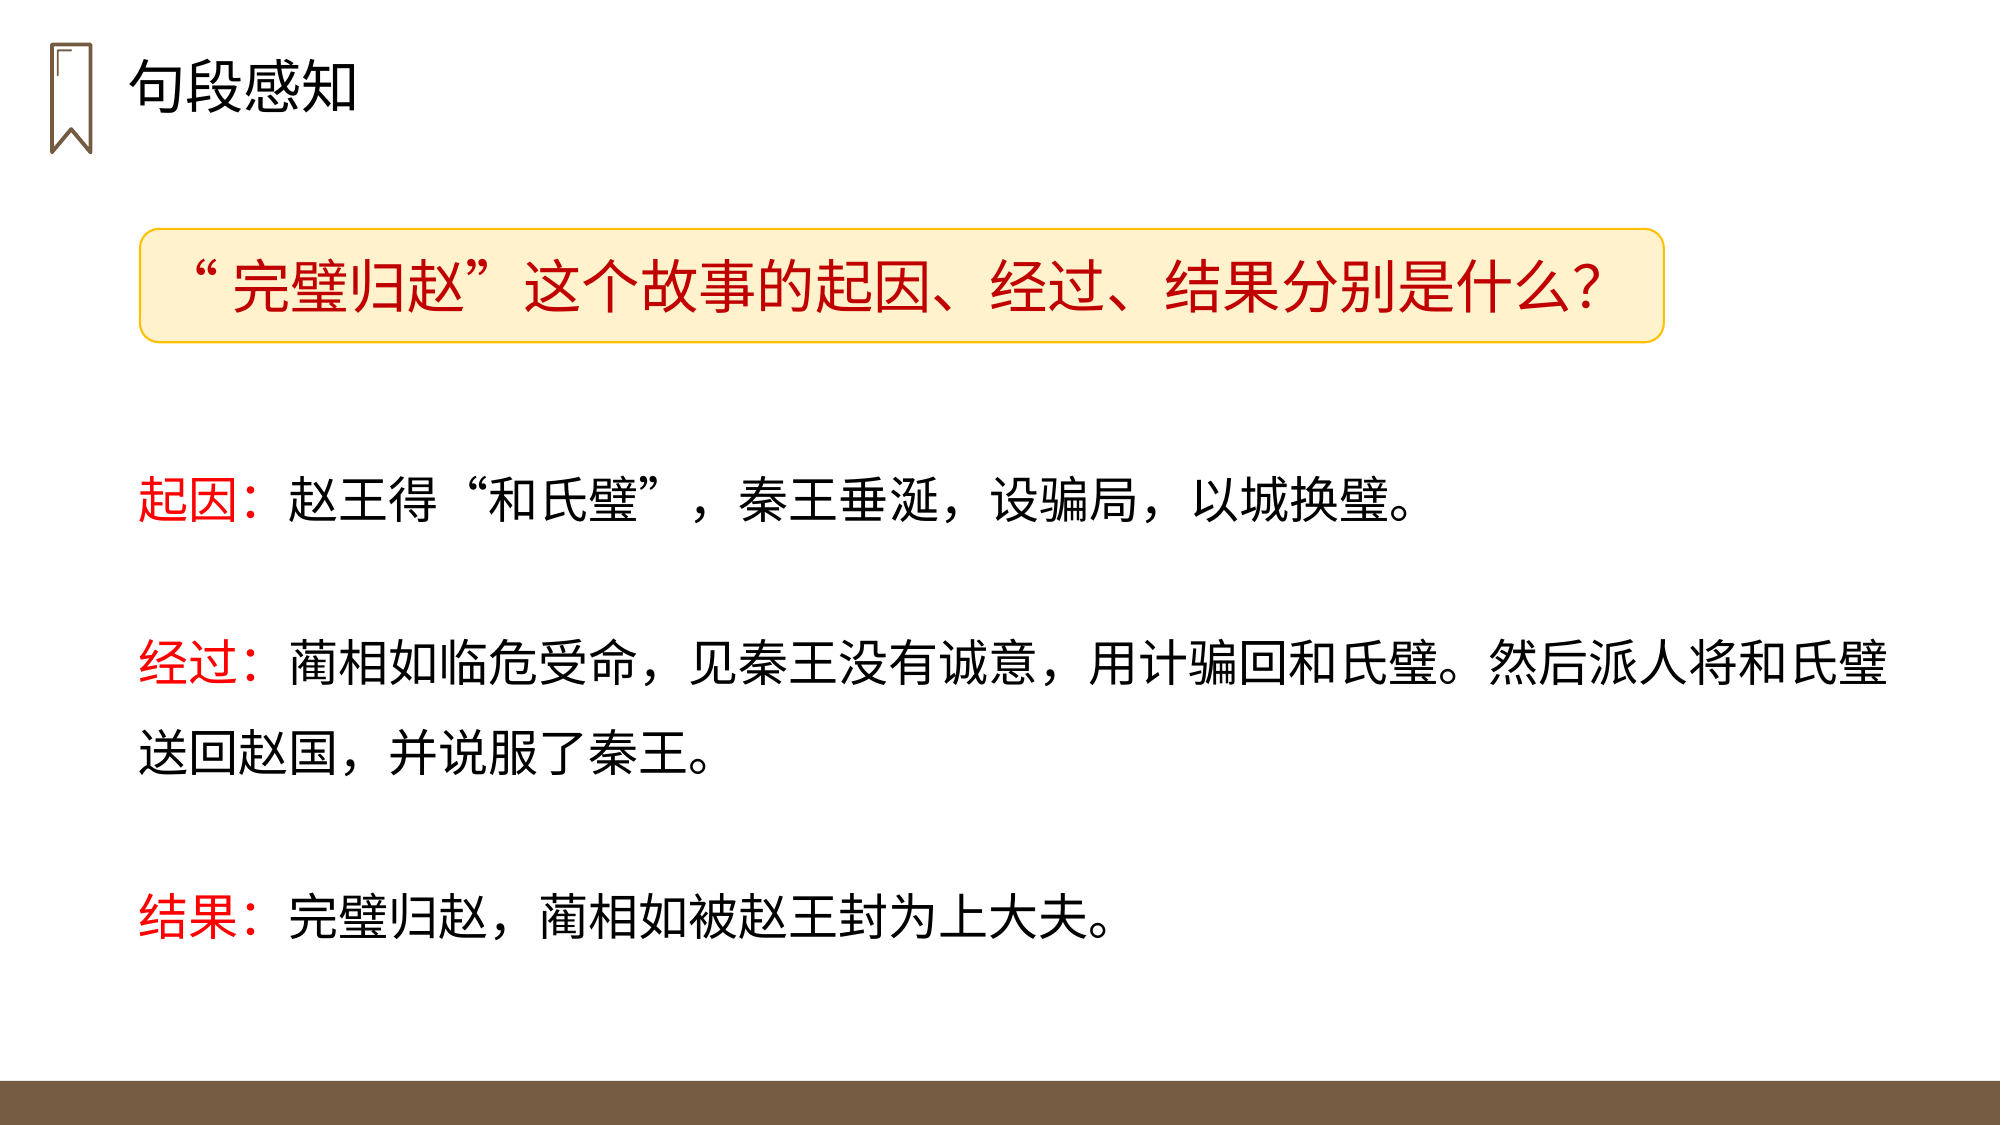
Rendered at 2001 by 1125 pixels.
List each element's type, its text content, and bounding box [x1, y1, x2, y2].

text_box “完璧归赵”这个故事的起因、经过、结果分别是什么？ [138, 227, 1665, 344]
text_box 经过：蔺相如临危受命，见秦王没有诚意，用计骗回和氏璧。然后派人将和氏璧送回赵国，并说服了秦王。 [124, 593, 1917, 789]
text_box 起因：赵王得“和氏璧”，秦王垂涎，设骗局，以城换璧。 [124, 430, 1439, 536]
text_box 句段感知 [112, 42, 375, 128]
text_box 结果：完璧归赵，蔺相如被赵王封为上大夫。 [124, 847, 1439, 953]
